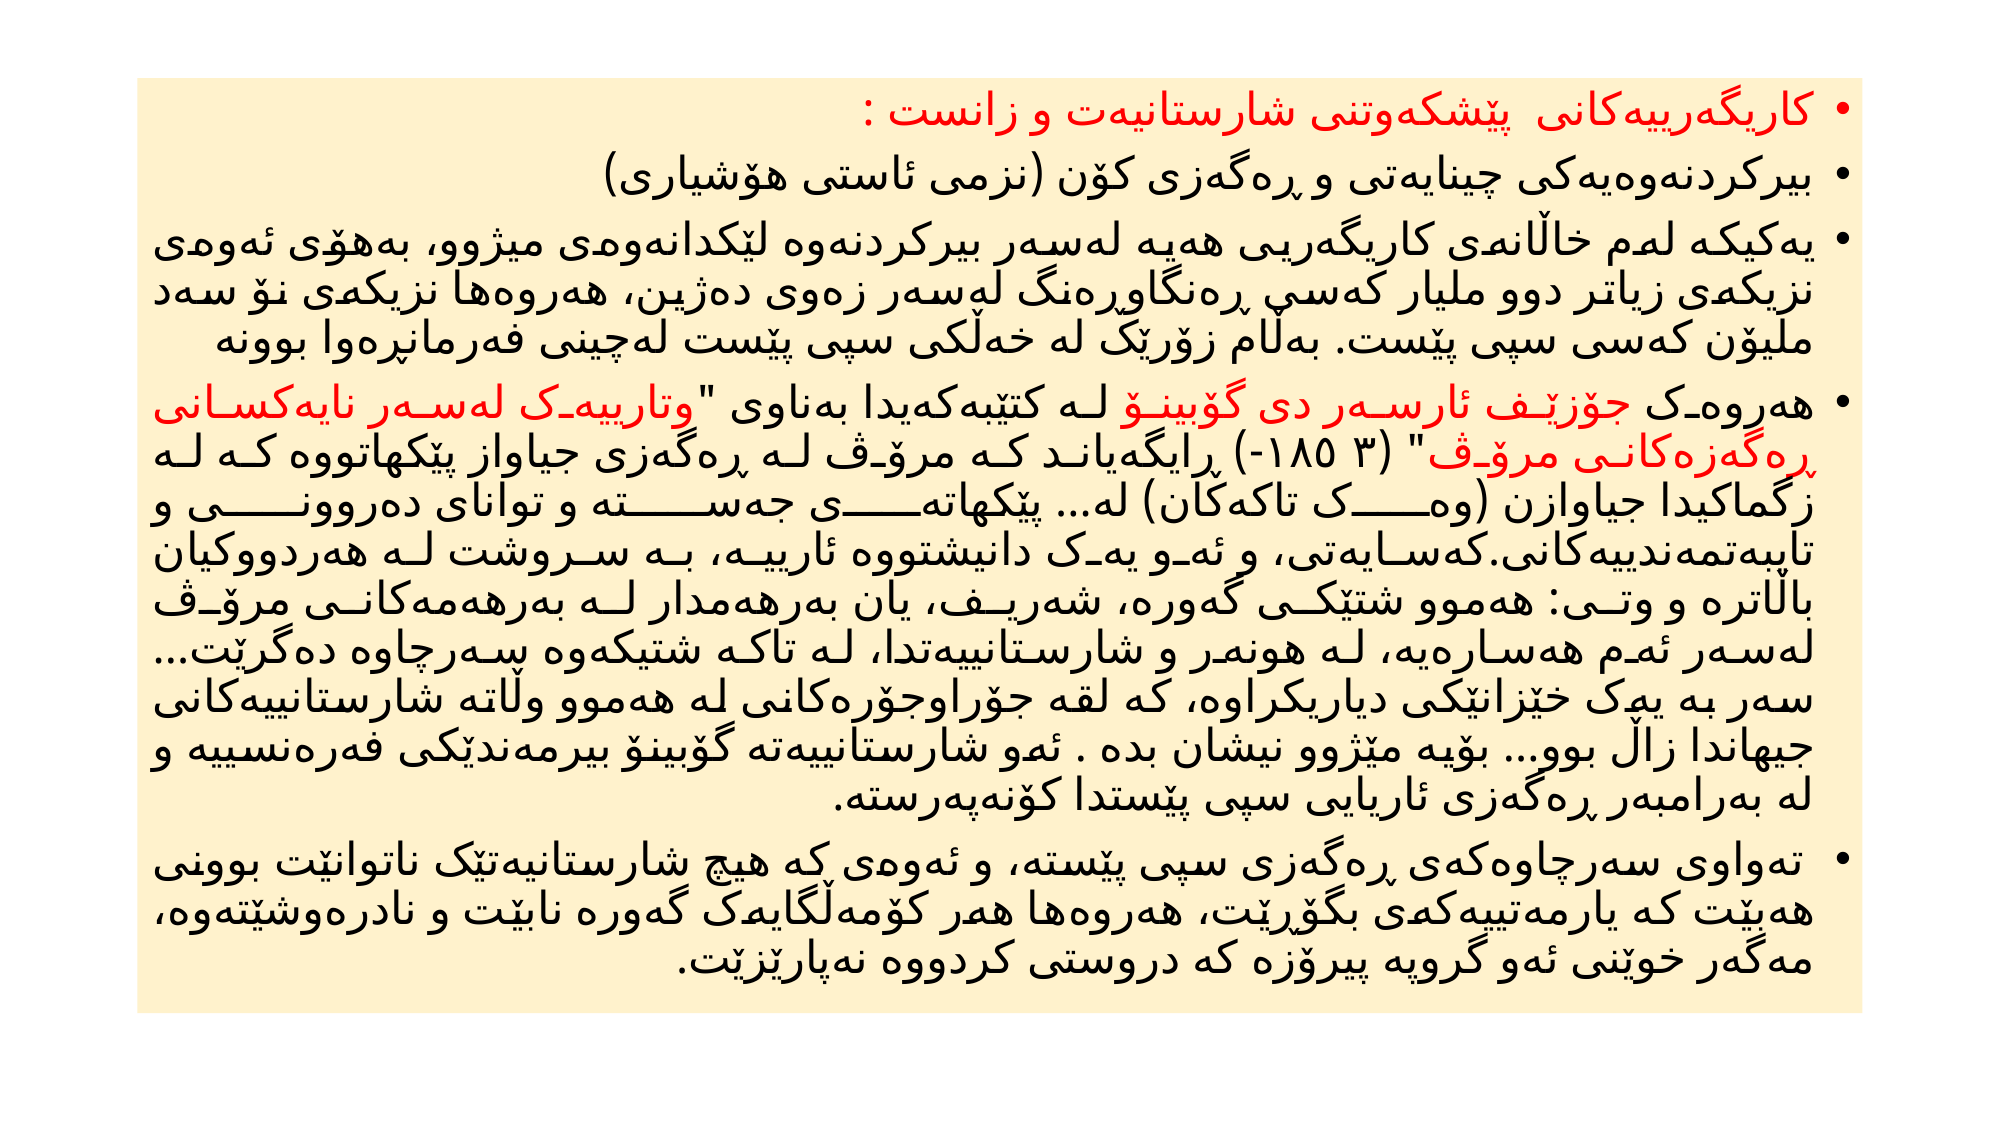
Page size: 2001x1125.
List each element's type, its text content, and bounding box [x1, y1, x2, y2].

list کاریگەرییەکانى پێشکەوتنى شارستانیەت و زانست : بیرکردنەوەیەکى چینایەتى و ڕەگەزى کۆن (نزمى ئاستى هۆشیارى) يەکیکە لەم خاڵانەى کاریگەریی هەیە لەسەر بیرکردنەوە لێکدانەوەى میژوو، بەهۆى ئەوەى نزیکەی زیاتر دوو ملیار کەسی ڕەنگاوڕەنگ لەسەر زەوی دەژین، هەروەها نزیکەی نۆ سەد ملیۆن کەسی سپی پێست. بەڵام زۆرێک لە خەڵکی سپی پێست لەچینى فەرمانڕەوا بوونە هەروەک جۆزێف ئارسەر دی گۆبینۆ لە کتێبەکەیدا بەناوی "وتارییەک لەسەر نایەکسانی ڕەگەزەکانی مرۆڤ" (١٨٥٣-) ڕایگەیاند کە مرۆڤ لە ڕەگەزی جیاواز پێکهاتووە کە لە زگماکیدا جیاوازن (وەک تاکەکان) لە... پێکهاتەی جەستە و توانای دەروونی و تایبەتمەندییەکانی.کەسایەتی، و ئەو یەک دانیشتووە ئارییە، بە سروشت لە هەردووکیان باڵاترە و وتی: هەموو شتێکی گەورە، شەریف، یان بەرهەمدار لە بەرهەمەکانی مرۆڤ لەسەر ئەم هەسارەیە، لە هونەر و شارستانییەتدا، لە تاکە شتیکەوە سەرچاوە دەگرێت... سەر بە یەک خێزانێکی دیاریکراوە، کە لقە جۆراوجۆرەکانی لە هەموو وڵاتە شارستانییەکانی جیهاندا زاڵ بوو... بۆیە مێژوو نیشان بدە . ئەو شارستانییەتە گۆبینۆ بیرمەندێکی فەرەنسییە و لە بەرامبەر ڕەگەزی ئاریایی سپی پێستدا کۆنەپەرستە. تەواوی سەرچاوەکەی ڕەگەزی سپی پێستە، و ئەوەی کە هیچ شارستانیەتێک ناتوانێت بوونی هەبێت کە یارمەتییەکەی بگۆڕێت، هەروەها هەر کۆمەڵگایەک گەورە نابێت و نادرەوشێتەوە، مەگەر خوێنی ئەو گروپە پیرۆزە کە دروستی کردووە نەپارێزێت. [137, 78, 1863, 1014]
